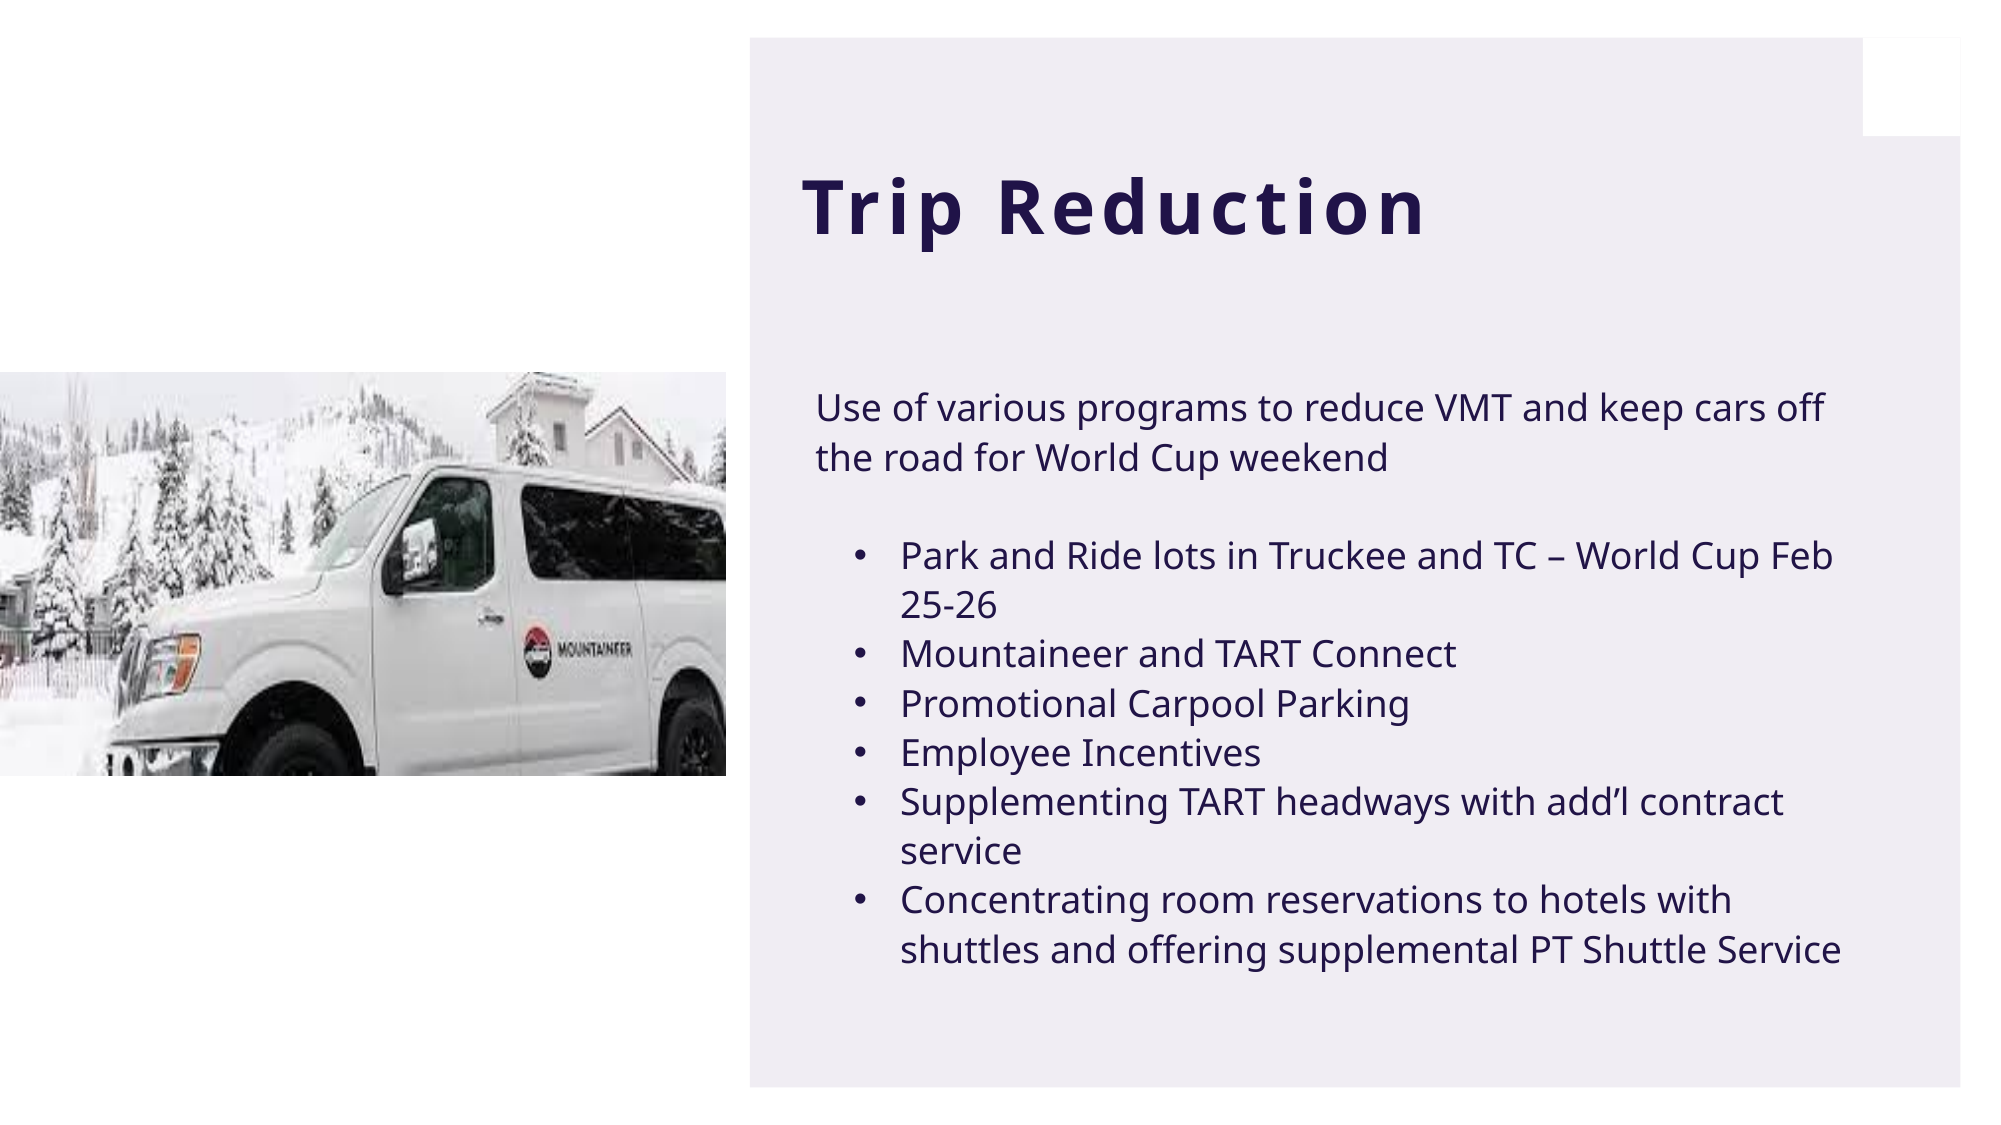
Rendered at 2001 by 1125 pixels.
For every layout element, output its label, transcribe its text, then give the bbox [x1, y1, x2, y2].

text_box Use of various programs to reduce VMT and keep cars off the road for World Cup weekend Park and Ride lots in Truckee and TC – World Cup Feb 25-26 Mountaineer and TART Connect Promotional Carpool Parking Employee Incentives Supplementing TART headways with add’l contract service Concentrating room reservations to hotels with shuttles and offering supplemental PT Shuttle Service [800, 372, 1868, 1028]
picture [0, 372, 726, 776]
title Trip Reduction [785, 130, 1861, 290]
